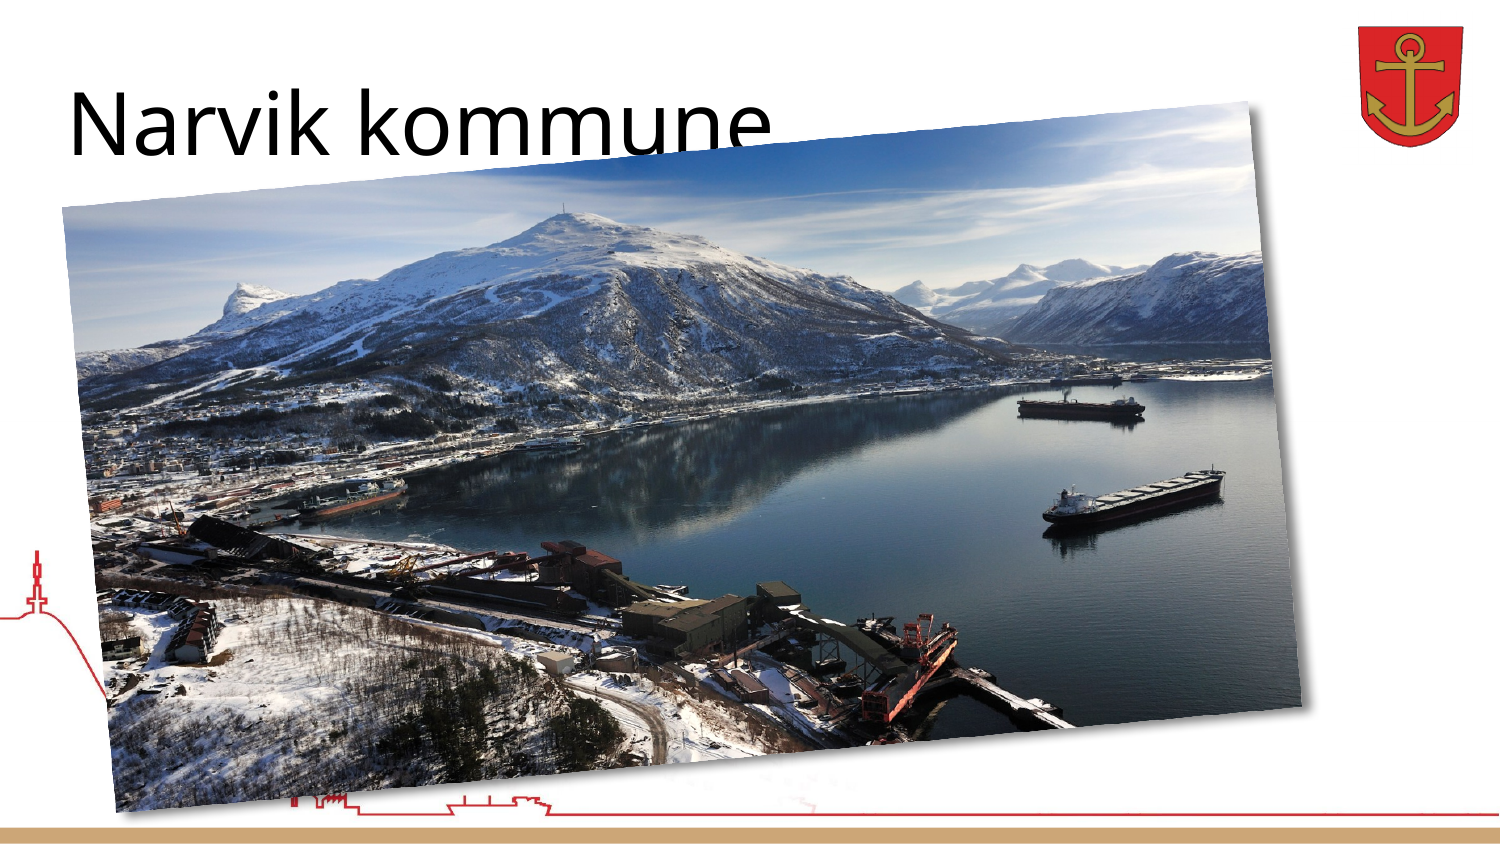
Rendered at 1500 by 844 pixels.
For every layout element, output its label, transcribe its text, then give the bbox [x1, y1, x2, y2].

picture [0, 0, 1500, 827]
title Narvik kommune [51, 51, 1449, 189]
